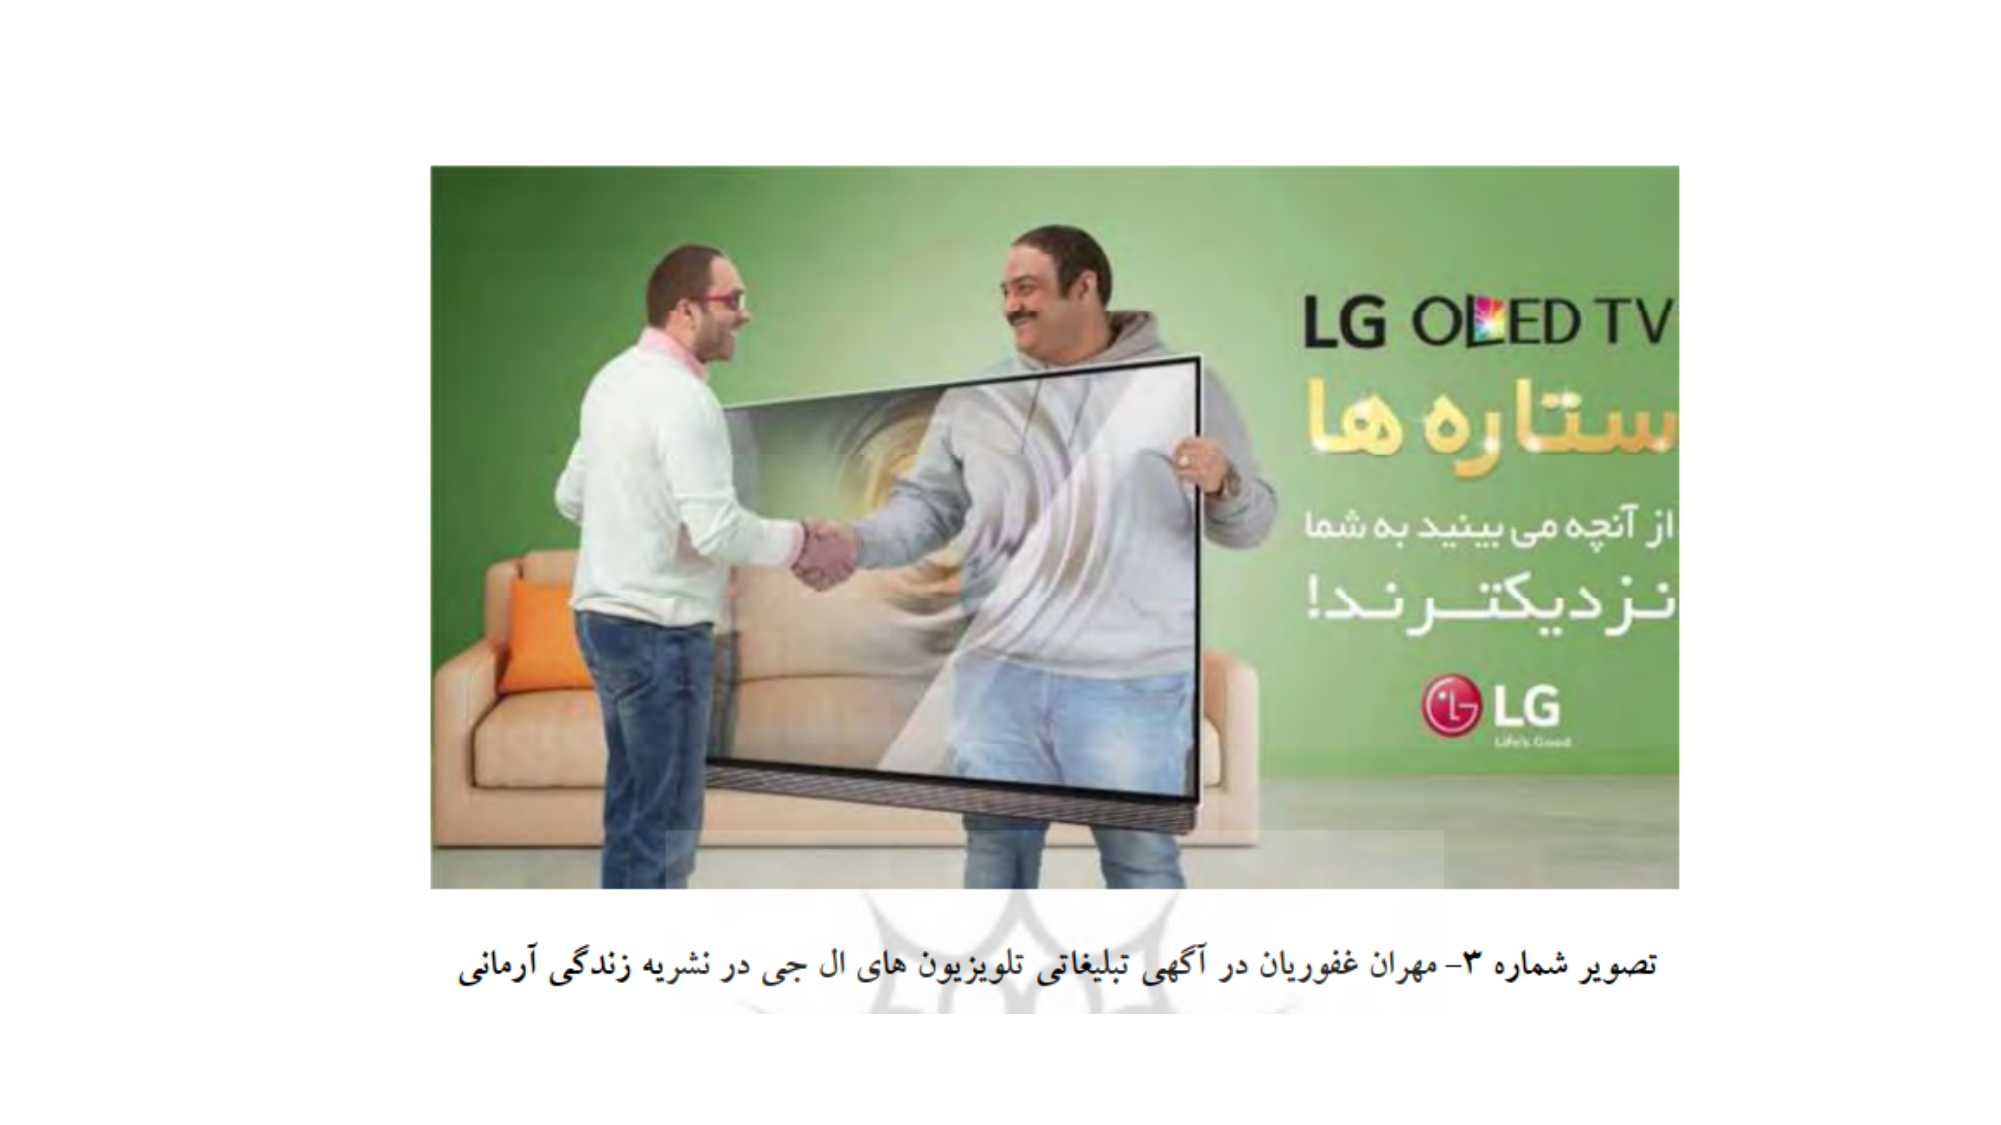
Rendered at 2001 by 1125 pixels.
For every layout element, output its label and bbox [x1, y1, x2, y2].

list [417, 147, 1728, 1014]
